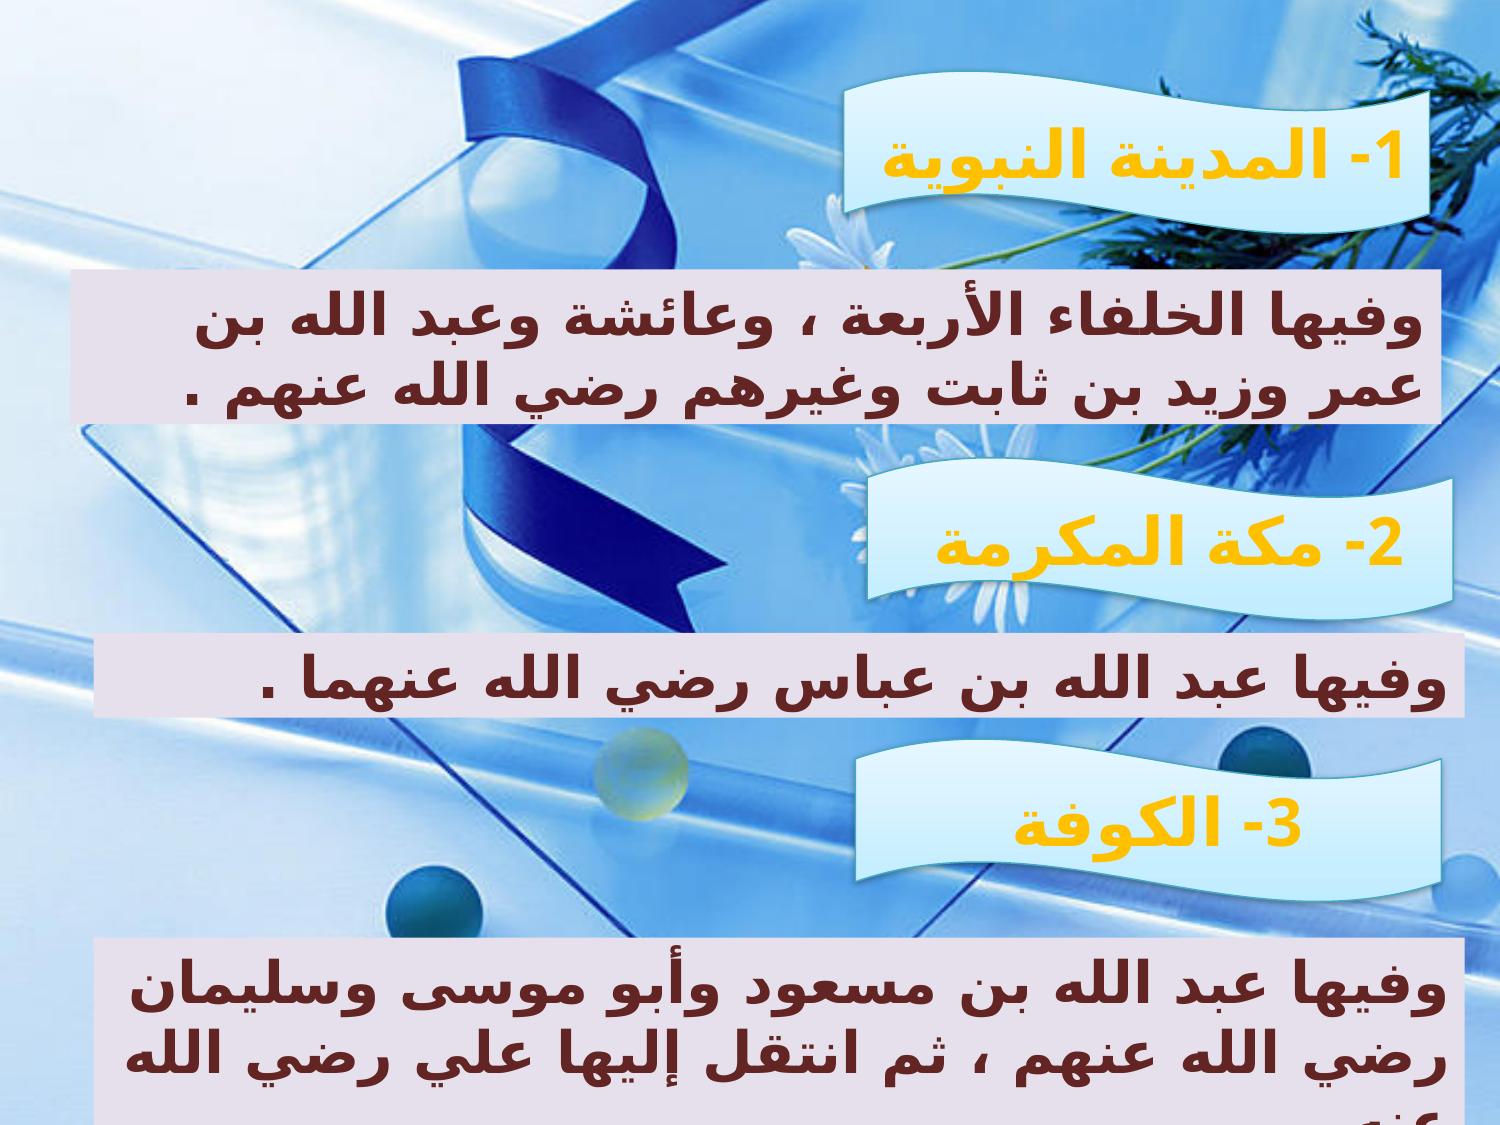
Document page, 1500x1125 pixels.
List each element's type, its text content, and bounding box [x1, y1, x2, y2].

text_box 3- الكوفة [854, 738, 1443, 903]
text_box 2- مكة المكرمة [866, 456, 1454, 621]
text_box 1- المدينة النبوية [842, 70, 1431, 235]
picture [0, 0, 1500, 1125]
text_box وفيها عبد الله بن عباس رضي الله عنهما . [93, 632, 1465, 718]
text_box وفيها الخلفاء الأربعة ، وعائشة وعبد الله بن عمر وزيد بن ثابت وغيرهم رضي الله عنهم . [70, 269, 1442, 425]
text_box وفيها عبد الله بن مسعود وأبو موسى وسليمان رضي الله عنهم ، ثم انتقل إليها علي رضي الله عنه [93, 937, 1465, 1125]
